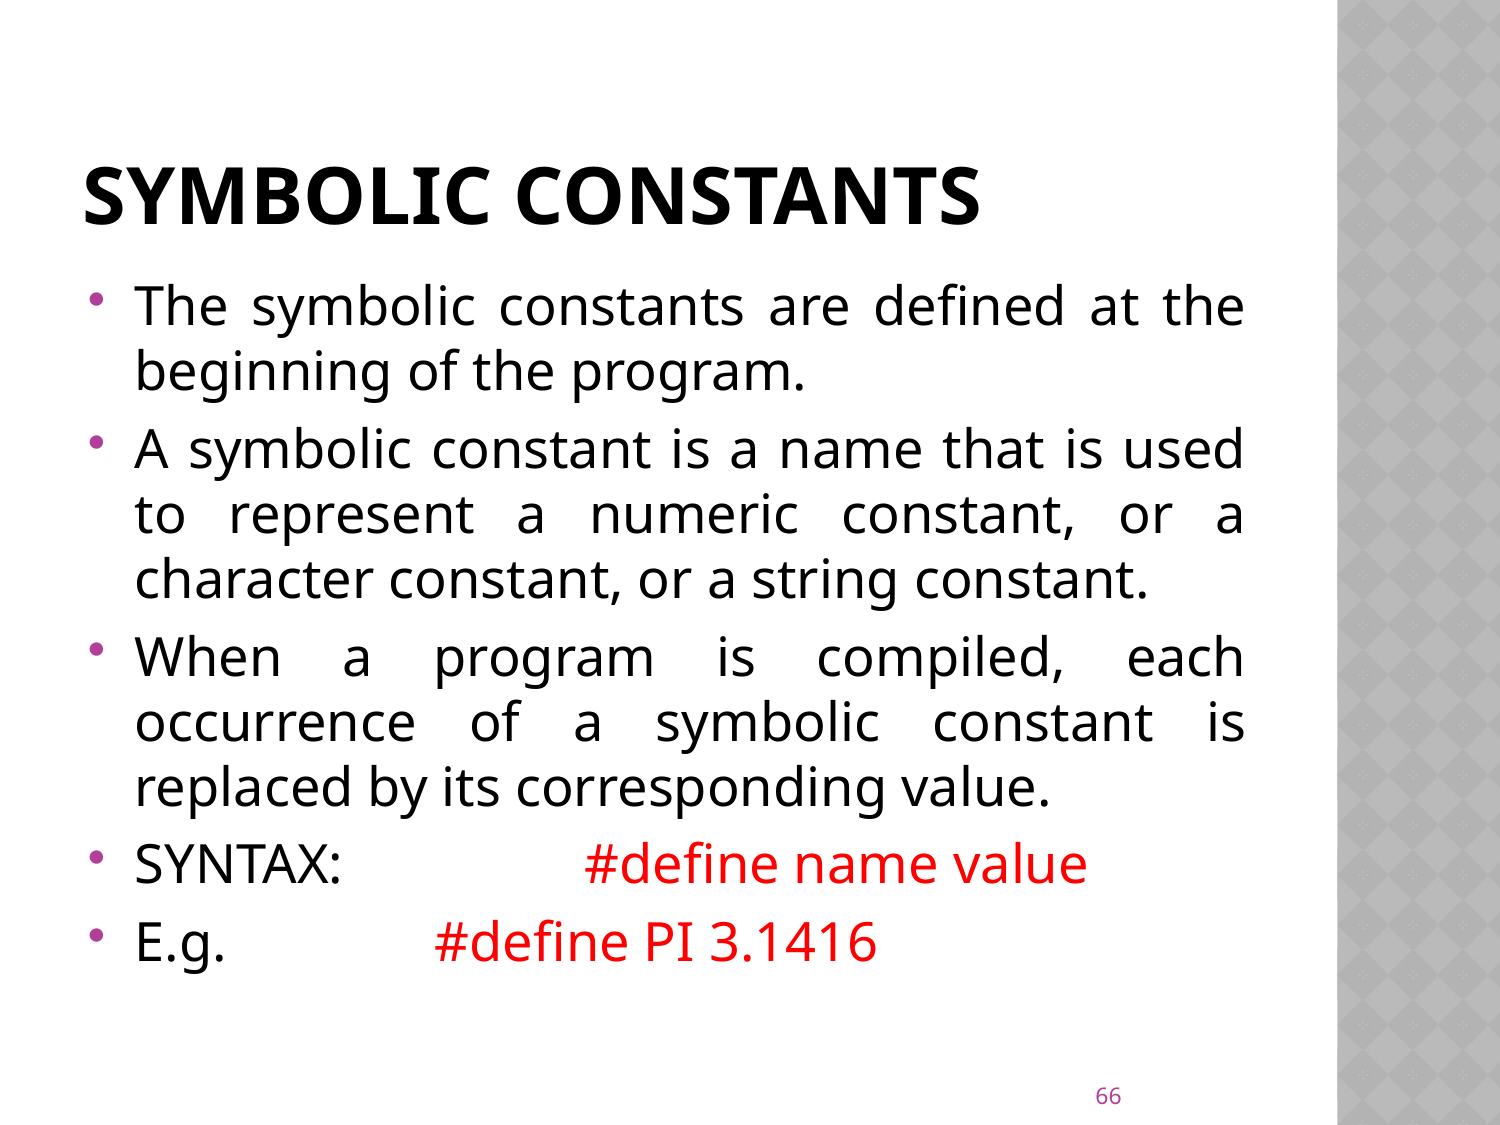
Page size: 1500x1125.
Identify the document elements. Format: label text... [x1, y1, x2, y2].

list The symbolic constants are defined at the beginning of the program. A symbolic constant is a name that is used to represent a numeric constant, or a character constant, or a string constant. When a program is compiled, each occurrence of a symbolic constant is replaced by its corresponding value. SYNTAX: #define name value E.g. #define PI 3.1416 [75, 264, 1263, 1059]
title Symbolic constants [75, 52, 1263, 240]
slide_number 66 [1025, 1075, 1122, 1113]
